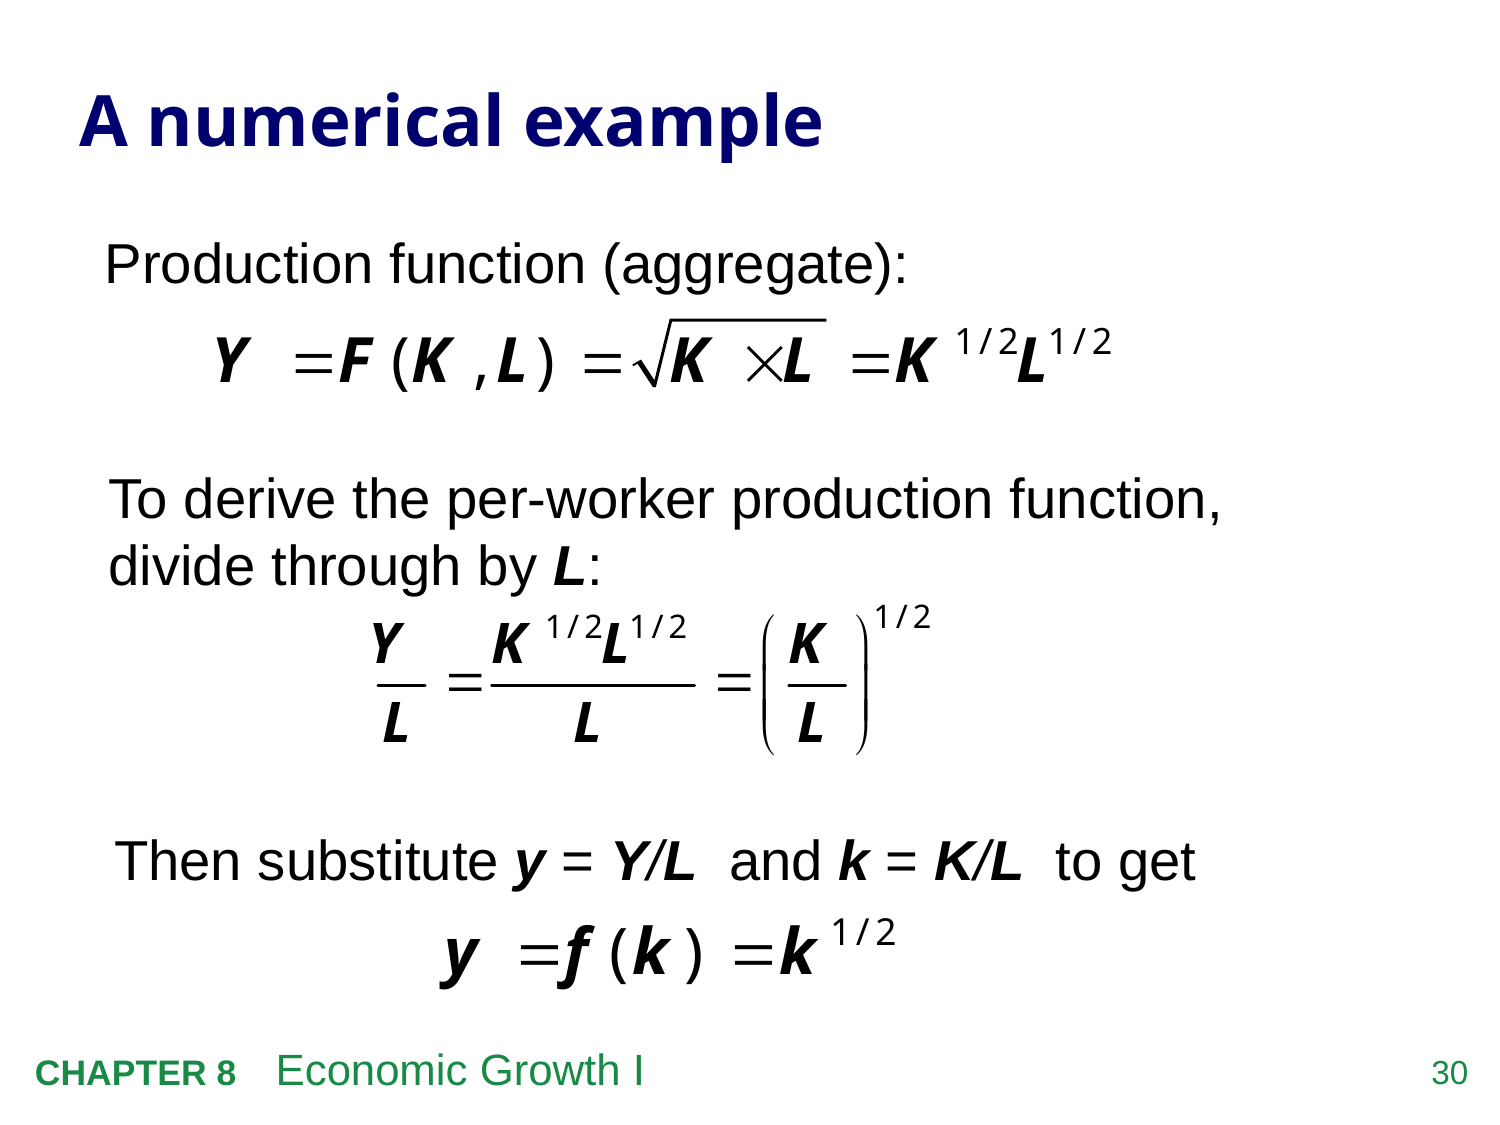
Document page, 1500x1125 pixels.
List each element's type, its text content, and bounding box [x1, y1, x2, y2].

text_box To derive the per-worker production function, divide through by L: [93, 454, 1381, 605]
list Production function (aggregate): [89, 216, 1328, 317]
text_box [436, 904, 908, 1001]
text_box Then substitute y = Y/L and k = K/L to get [98, 816, 1324, 930]
title A numerical example [79, 55, 1412, 178]
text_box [368, 591, 944, 770]
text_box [215, 303, 1125, 409]
